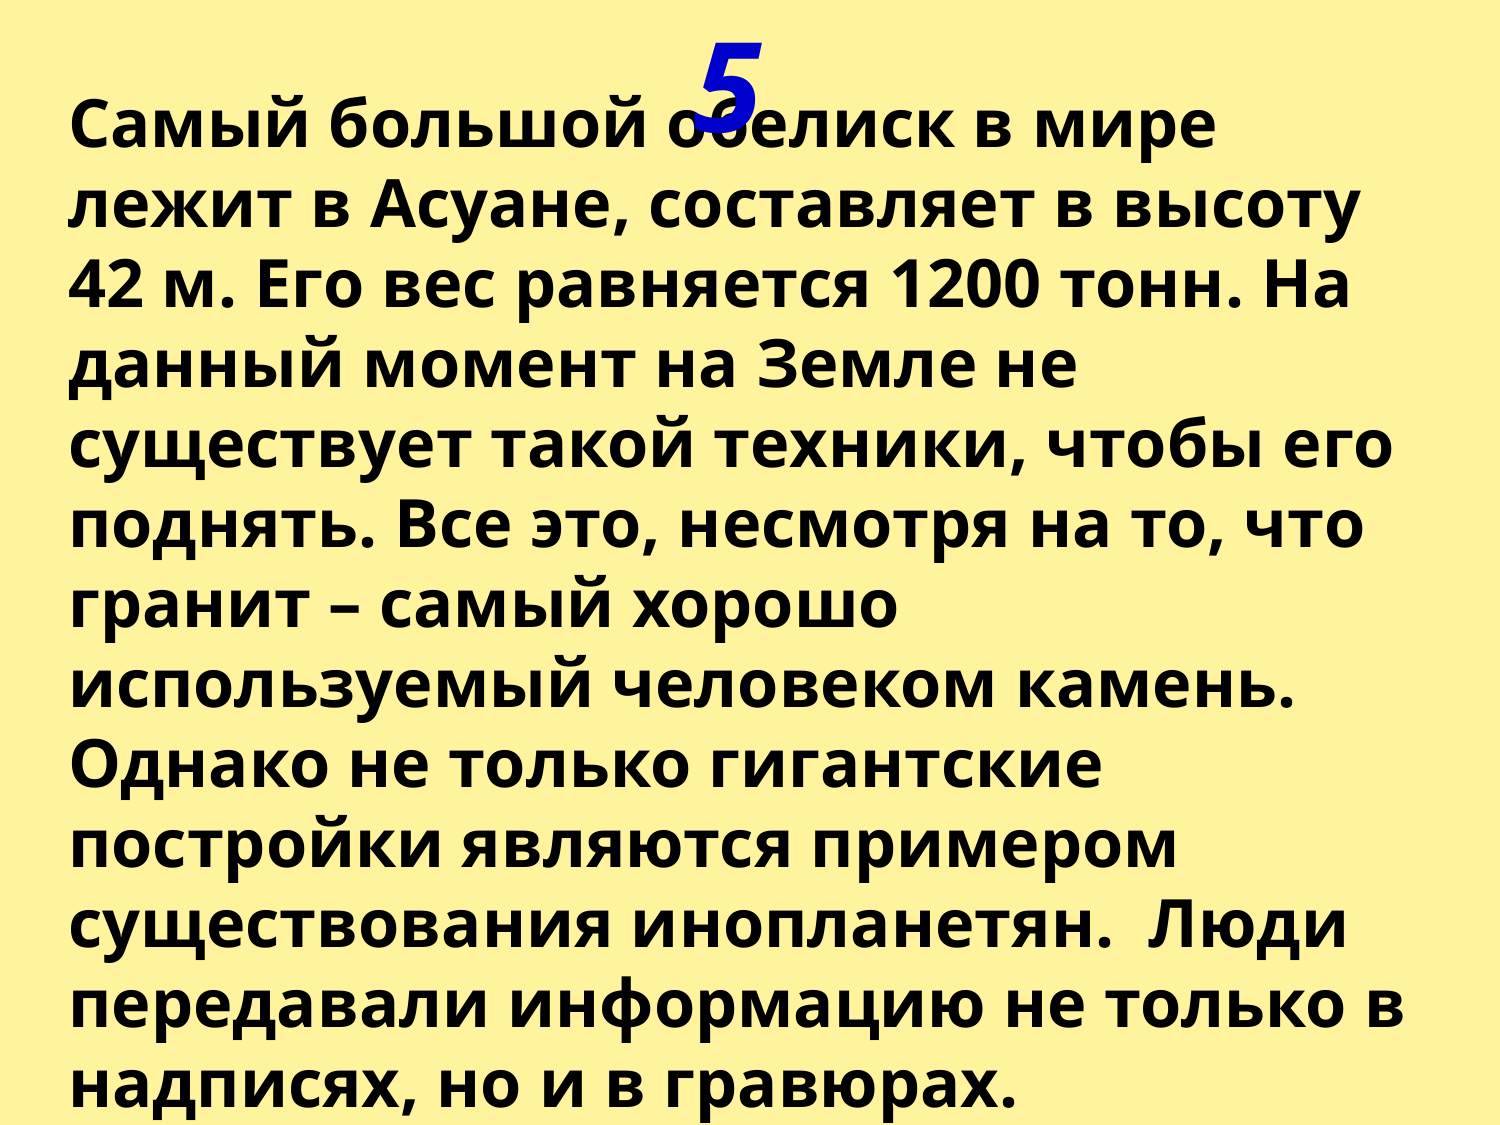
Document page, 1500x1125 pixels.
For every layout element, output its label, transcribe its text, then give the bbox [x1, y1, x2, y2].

text_box 5 [679, 0, 798, 165]
text_box Самый большой обелиск в мире лежит в Асуане, составляет в высоту 42 м. Его вес равняется 1200 тонн. На данный момент на Земле не существует такой техники, чтобы его поднять. Все это, несмотря на то, что гранит – самый хорошо используемый человеком камень. Однако не только гигантские постройки являются примером существования инопланетян. Люди передавали информацию не только в надписях, но и в гравюрах. [53, 73, 1424, 1125]
